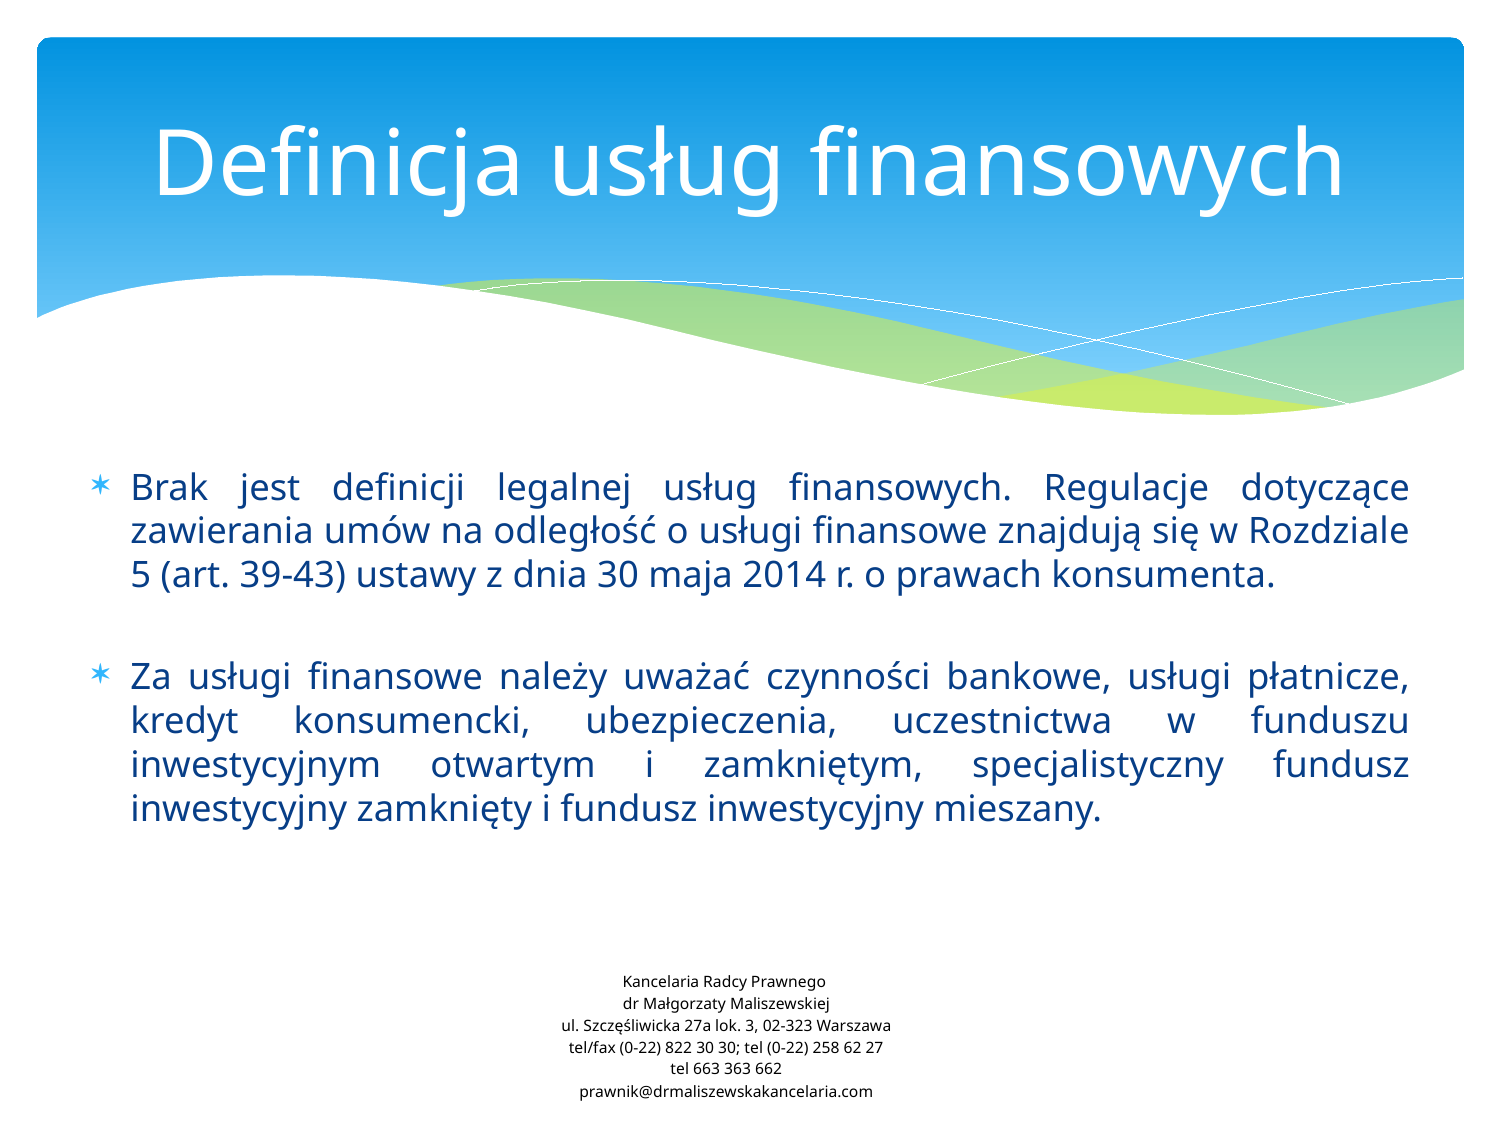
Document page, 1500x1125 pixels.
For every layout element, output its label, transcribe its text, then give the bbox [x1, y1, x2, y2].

text_box Kancelaria Radcy Prawnego dr Małgorzaty Maliszewskiej ul. Szczęśliwicka 27a lok. 3, 02-323 Warszawa tel/fax (0-22) 822 30 30; tel (0-22) 258 62 27 tel 663 363 662 prawnik@drmaliszewskakancelaria.com [112, 964, 1341, 1110]
list Brak jest definicji legalnej usług finansowych. Regulacje dotyczące zawierania umów na odległość o usługi finansowe znajdują się w Rozdziale 5 (art. 39-43) ustawy z dnia 30 maja 2014 r. o prawach konsumenta. Za usługi finansowe należy uważać czynności bankowe, usługi płatnicze, kredyt konsumencki, ubezpieczenia, uczestnictwa w funduszu inwestycyjnym otwartym i zamkniętym, specjalistyczny fundusz inwestycyjny zamknięty i fundusz inwestycyjny mieszany. [76, 456, 1427, 879]
title Definicja usług finansowych [75, 55, 1425, 261]
